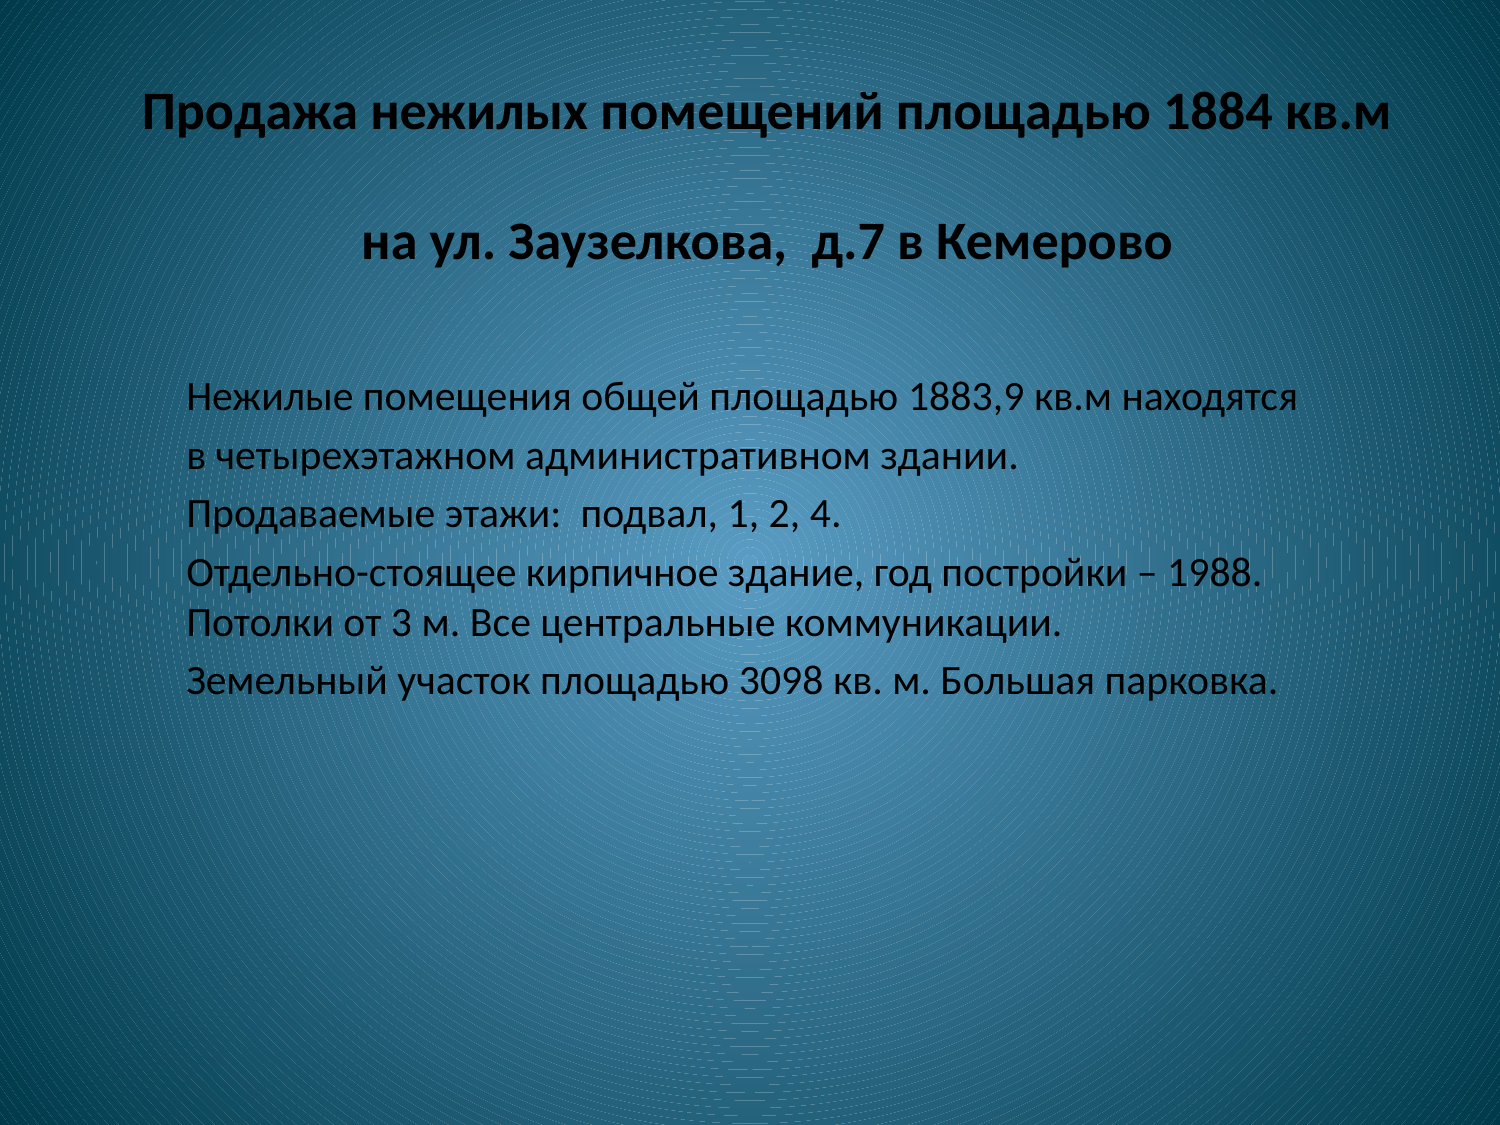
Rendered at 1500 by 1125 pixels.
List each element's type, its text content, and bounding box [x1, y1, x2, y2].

subtitle Нежилые помещения общей площадью 1883,9 кв.м находятся в четырехэтажном административном здании. Продаваемые этажи: подвал, 1, 2, 4. Отдельно-стоящее кирпичное здание, год постройки – 1988. Потолки от 3 м. Все центральные коммуникации. Земельный участок площадью 3098 кв. м. Большая парковка. [171, 361, 1353, 776]
title Продажа нежилых помещений площадью 1884 кв.м на ул. Заузелкова, д.7 в Кемерово [123, 90, 1412, 256]
